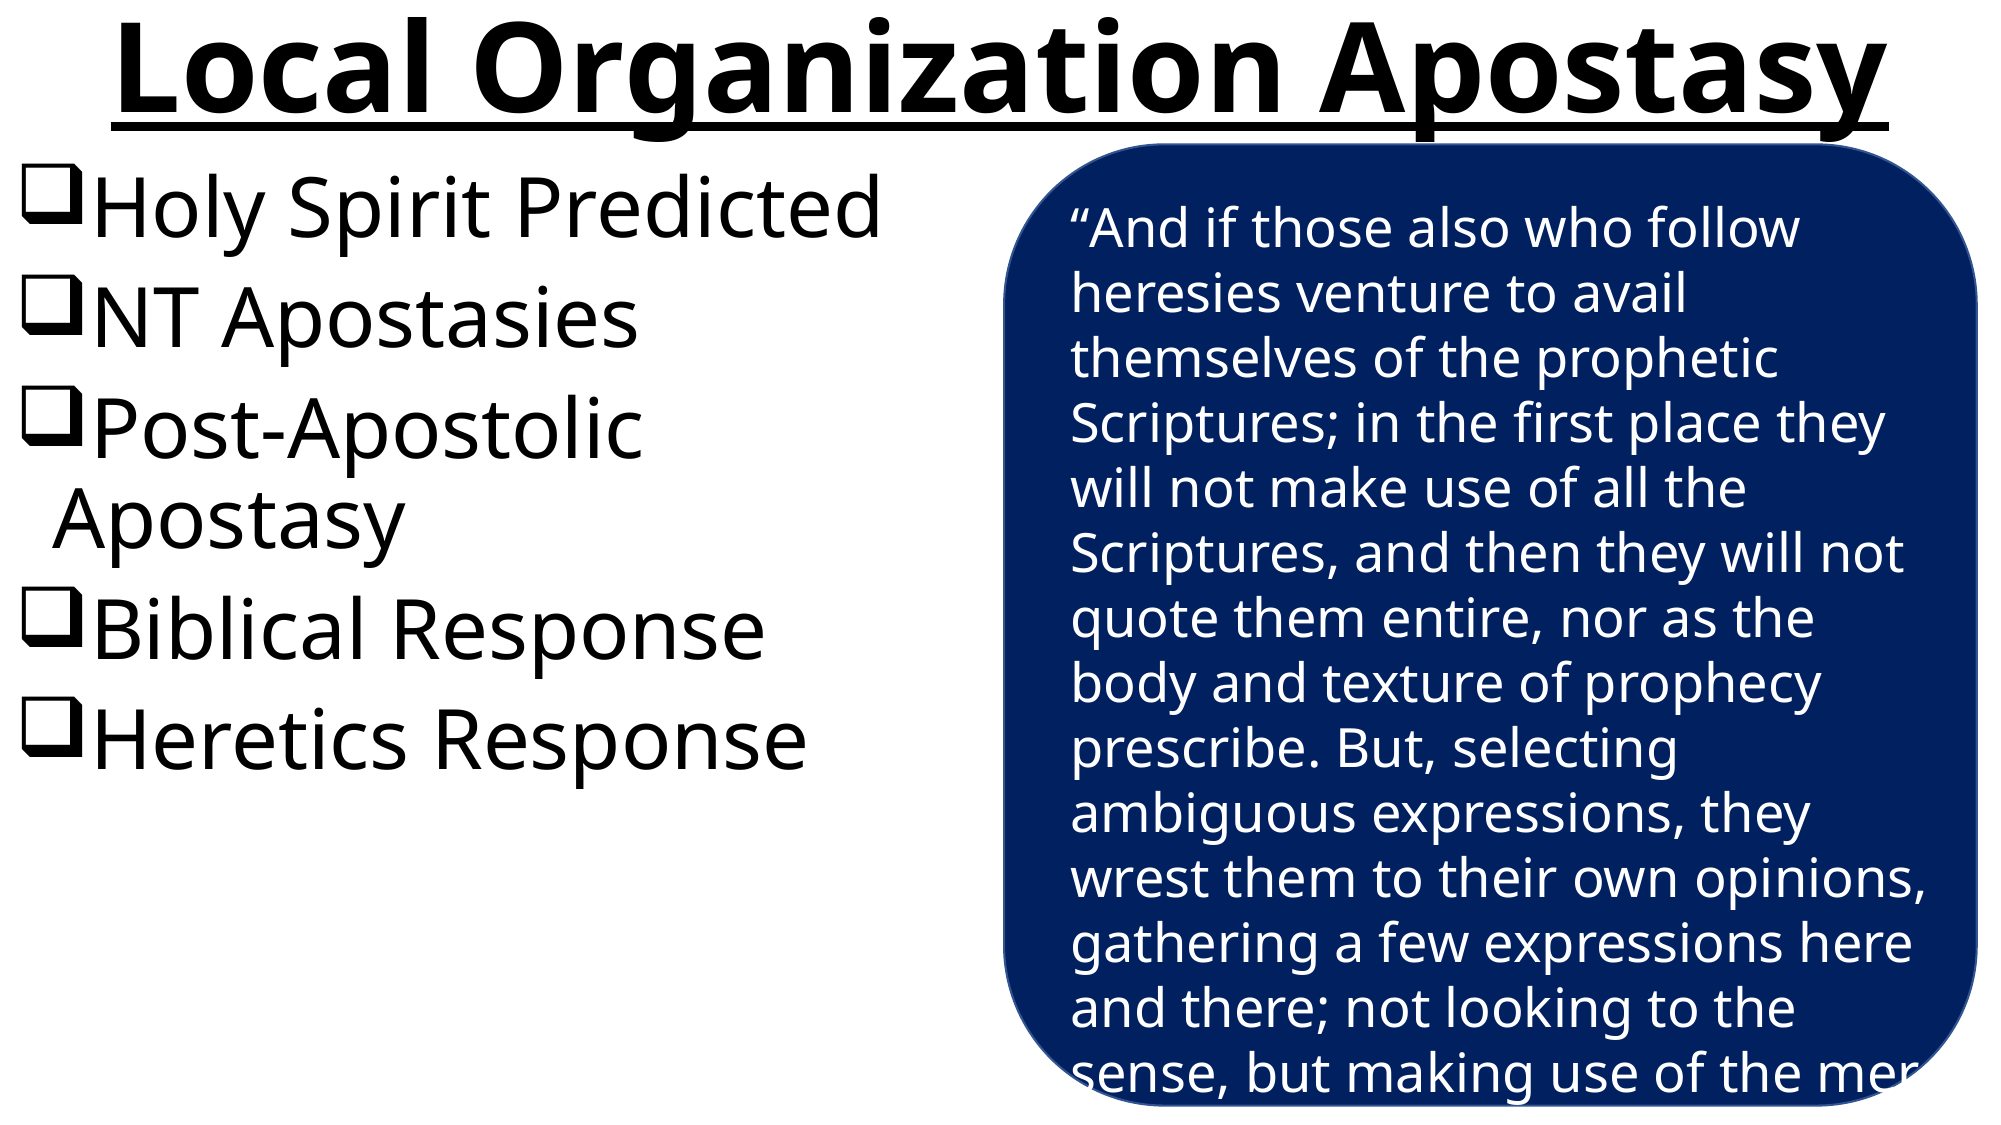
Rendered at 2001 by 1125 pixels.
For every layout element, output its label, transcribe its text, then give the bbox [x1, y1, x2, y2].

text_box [1004, 144, 1977, 1106]
list Holy Spirit Predicted NT Apostasies Post-Apostolic Apostasy Biblical Response Heretics Response [0, 157, 1009, 1125]
title Local Organization Apostasy [0, 0, 2000, 144]
